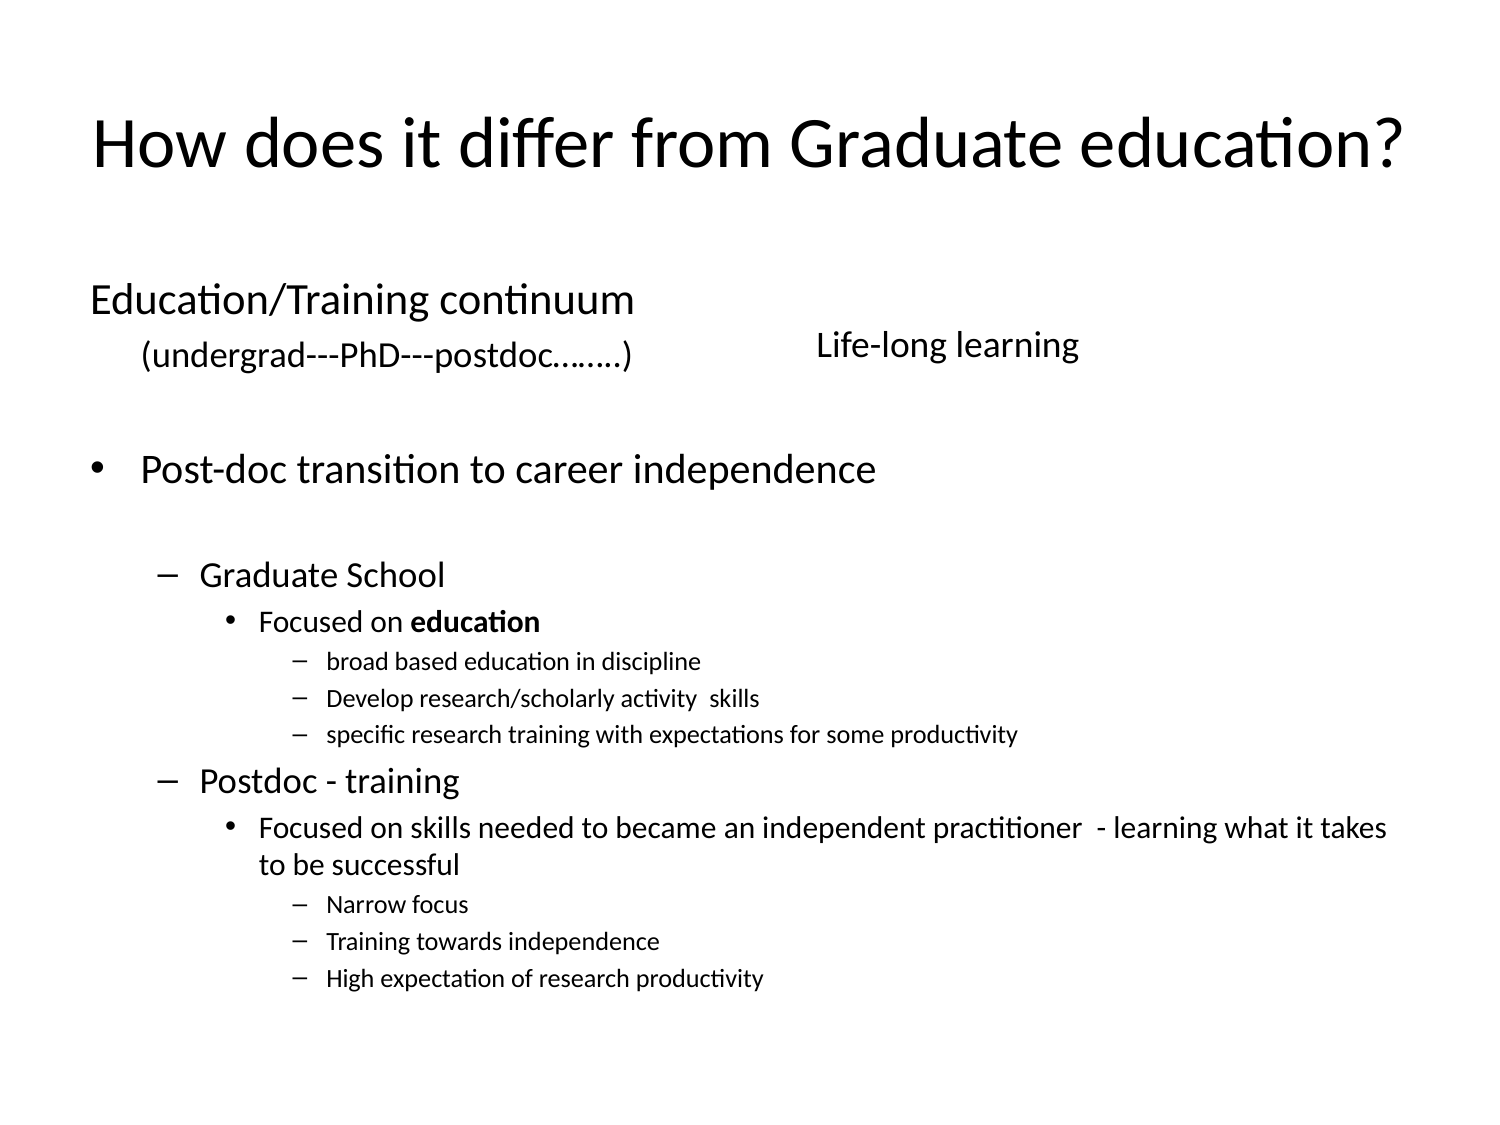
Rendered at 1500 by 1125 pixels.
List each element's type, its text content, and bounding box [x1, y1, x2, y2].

list Education/Training continuum (undergrad---PhD---postdoc……..) Post-doc transition to career independence Graduate School Focused on education broad based education in discipline Develop research/scholarly activity skills specific research training with expectations for some productivity Postdoc - training Focused on skills needed to became an independent practitioner - learning what it takes to be successful Narrow focus Training towards independence High expectation of research productivity [75, 262, 1425, 1005]
title How does it differ from Graduate education? [75, 45, 1425, 233]
text_box Life-long learning [801, 312, 1095, 373]
